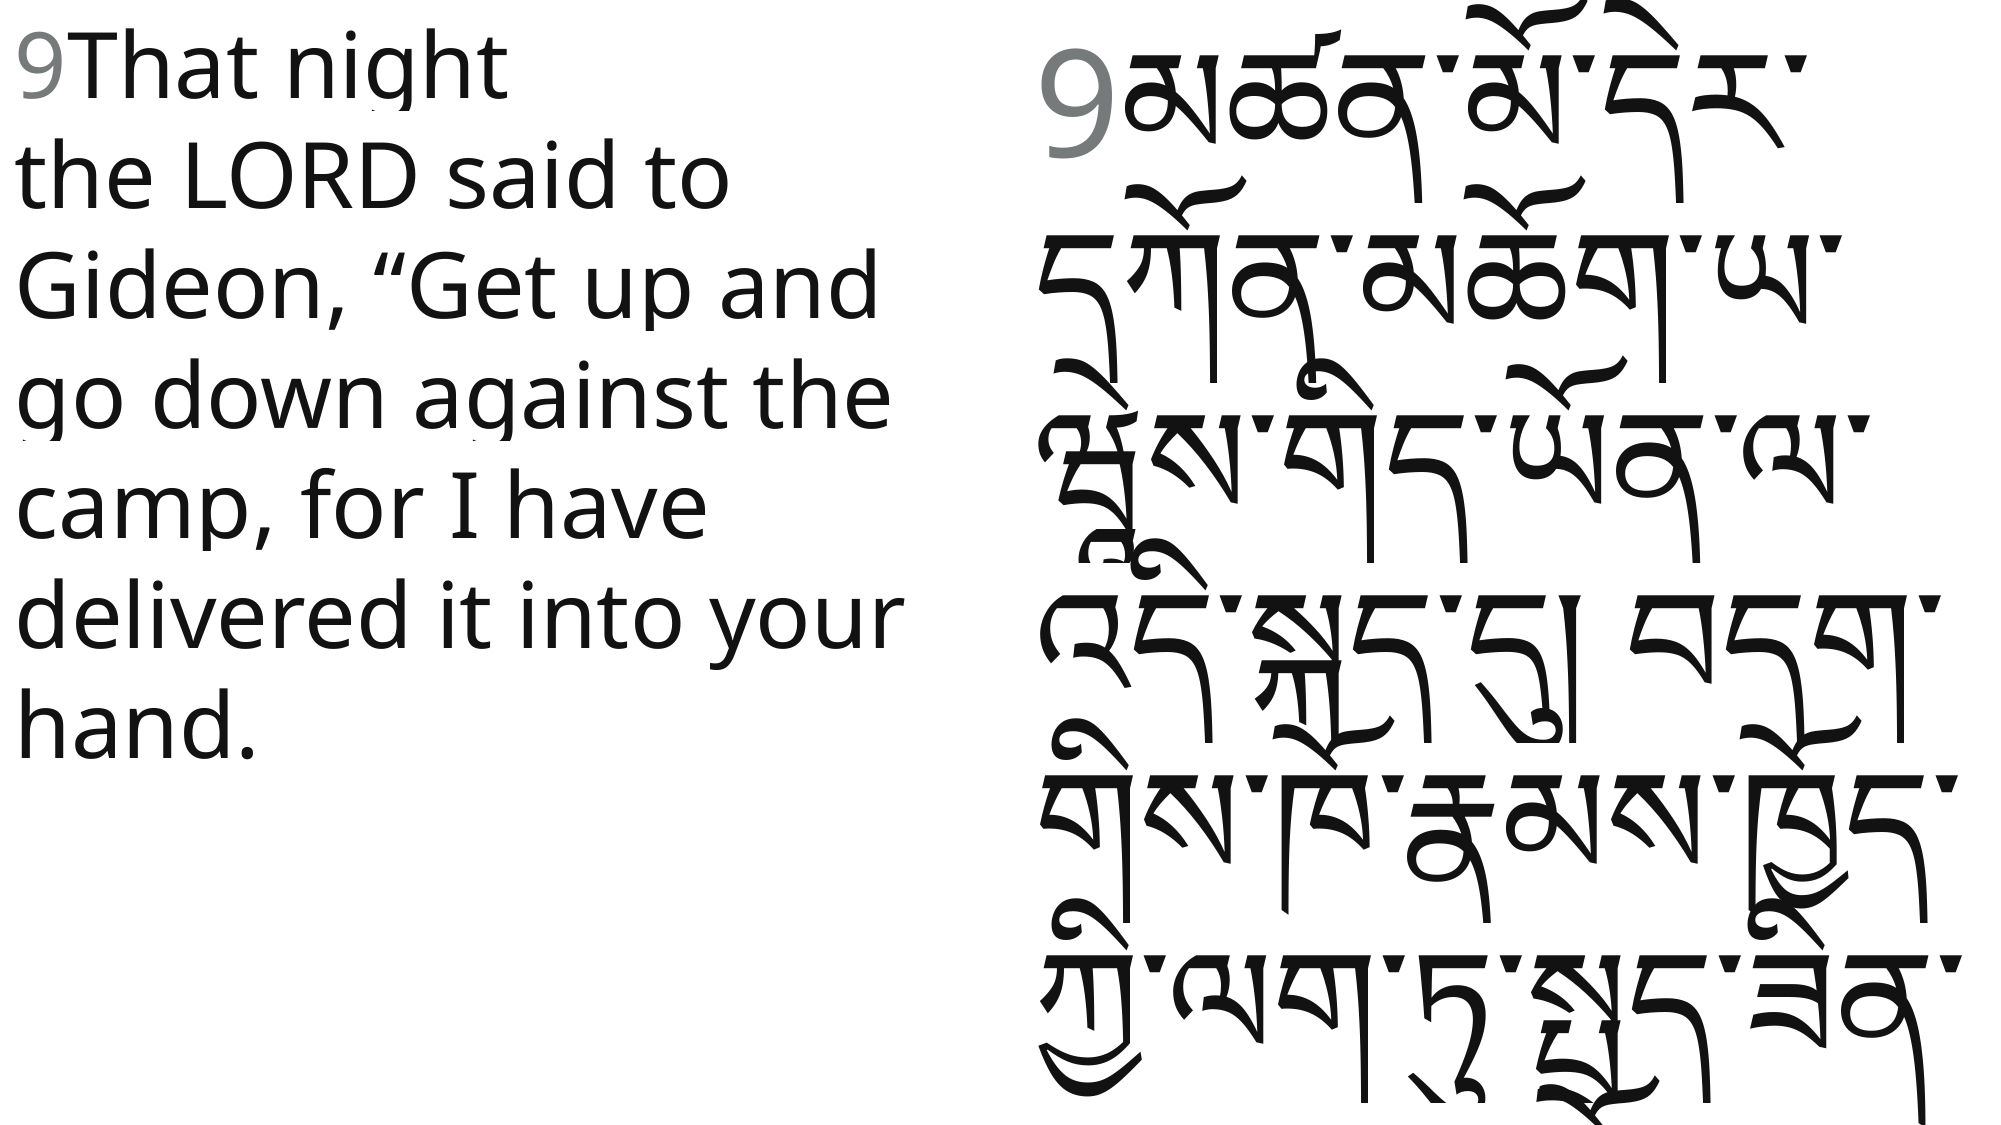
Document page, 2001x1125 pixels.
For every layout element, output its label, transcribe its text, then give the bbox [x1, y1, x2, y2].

text_box 9མཚན་མོ་དེར་དཀོན་མཆོག་ཡ་ཝཱེས་གིད་ཡོན་ལ་འདི་སྐད་དུ། བདག་གིས་ཁོ་རྣམས་ཁྱོད་ཀྱི་ལག་ཏུ་སྤྲད་ཟིན་པས། ཡར་ལོངས་ལ་མར་མིད་ཡཱན་གྱི་དམག་སྒར་དུ་སོང་ཞིག [1019, 0, 2000, 1125]
picture [1864, 989, 1965, 1090]
text_box 9That night the Lord said to Gideon, “Get up and go down against the camp, for I have delivered it into your hand. [0, 0, 981, 1125]
